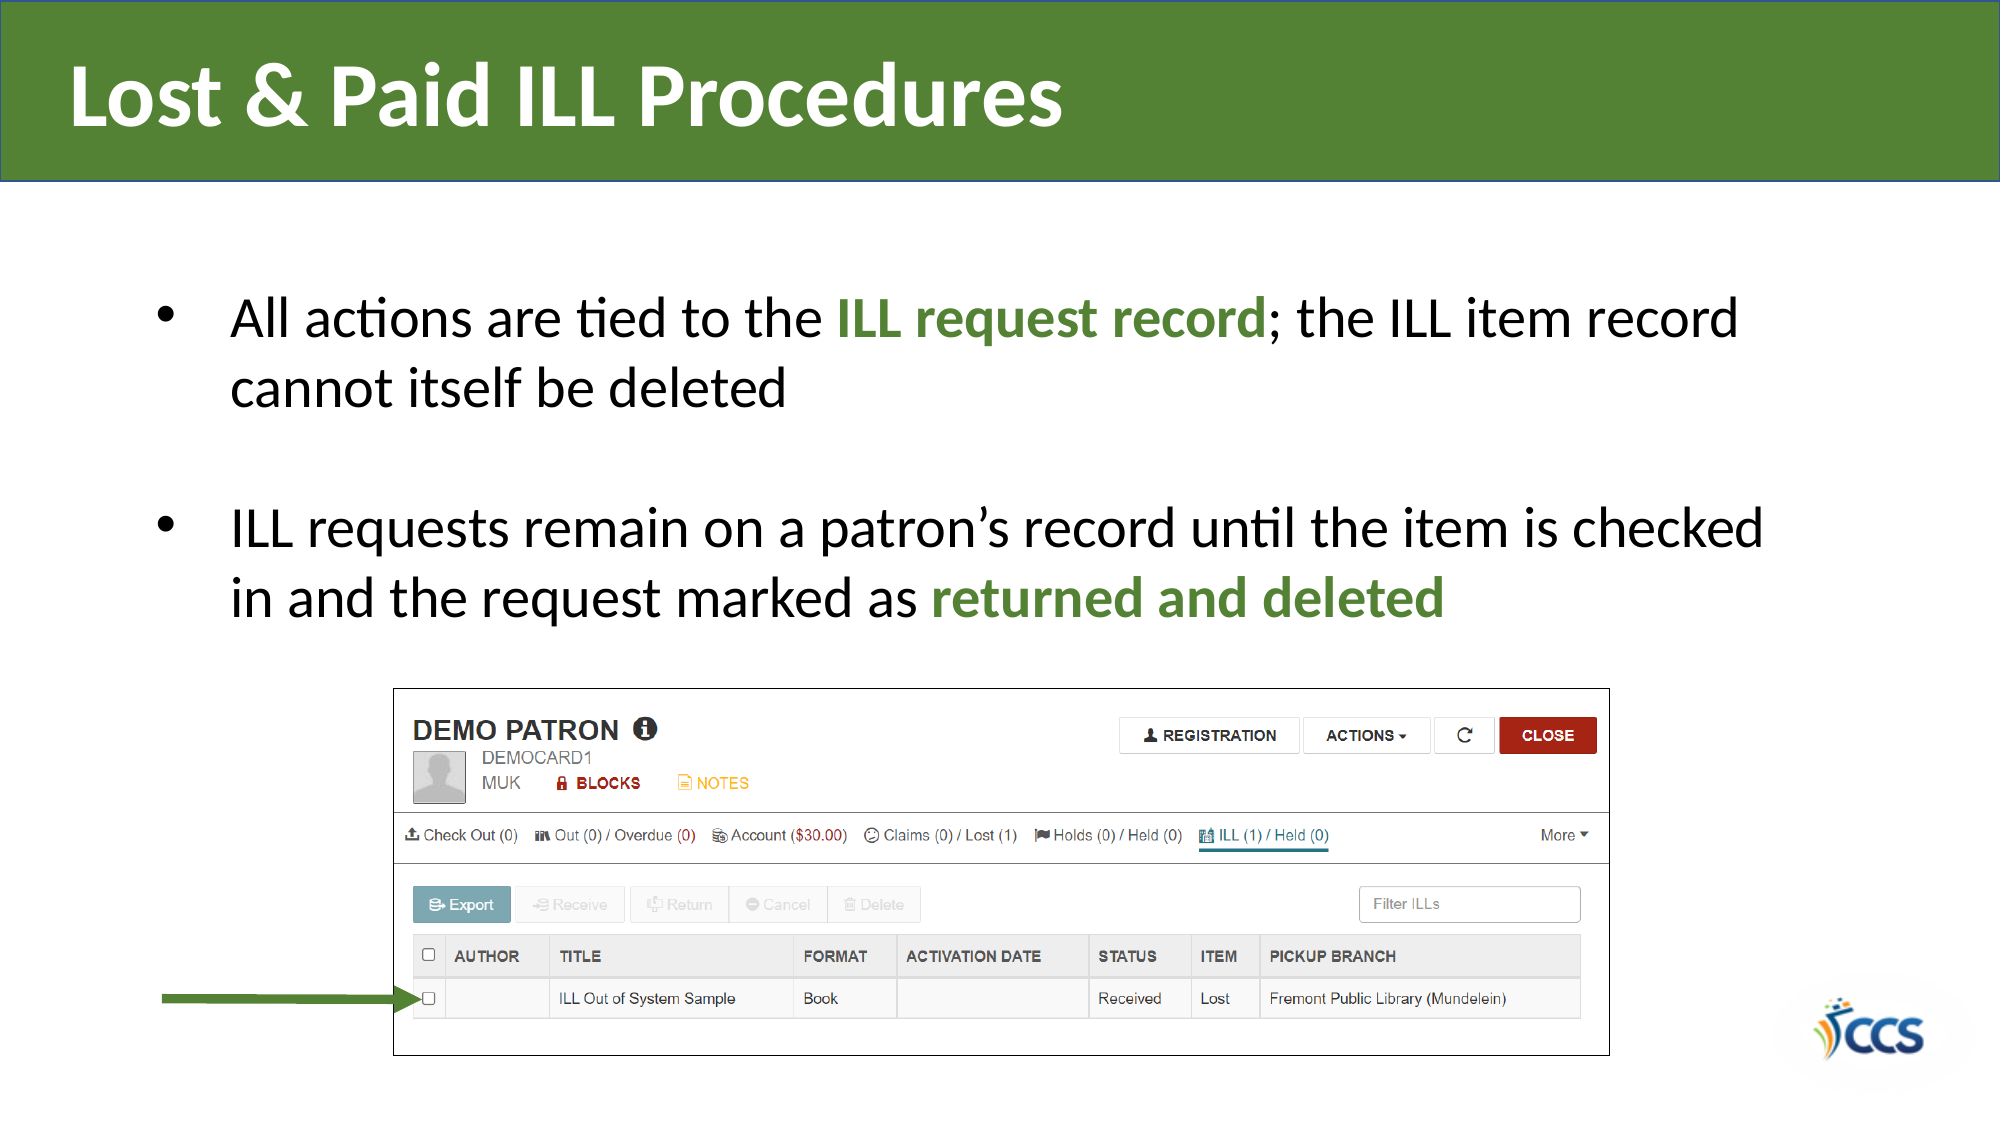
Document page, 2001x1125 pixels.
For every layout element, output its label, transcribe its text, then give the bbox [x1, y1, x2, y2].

text_box All actions are tied to the ILL request record; the ILL item record cannot itself be deleted ILL requests remain on a patron’s record until the item is checked in and the request marked as returned and deleted [140, 271, 1807, 777]
picture [1770, 969, 1980, 1098]
text_box Lost & Paid ILL Procedures [54, 26, 1852, 152]
text_box [0, 0, 2000, 182]
picture [393, 688, 1610, 1056]
